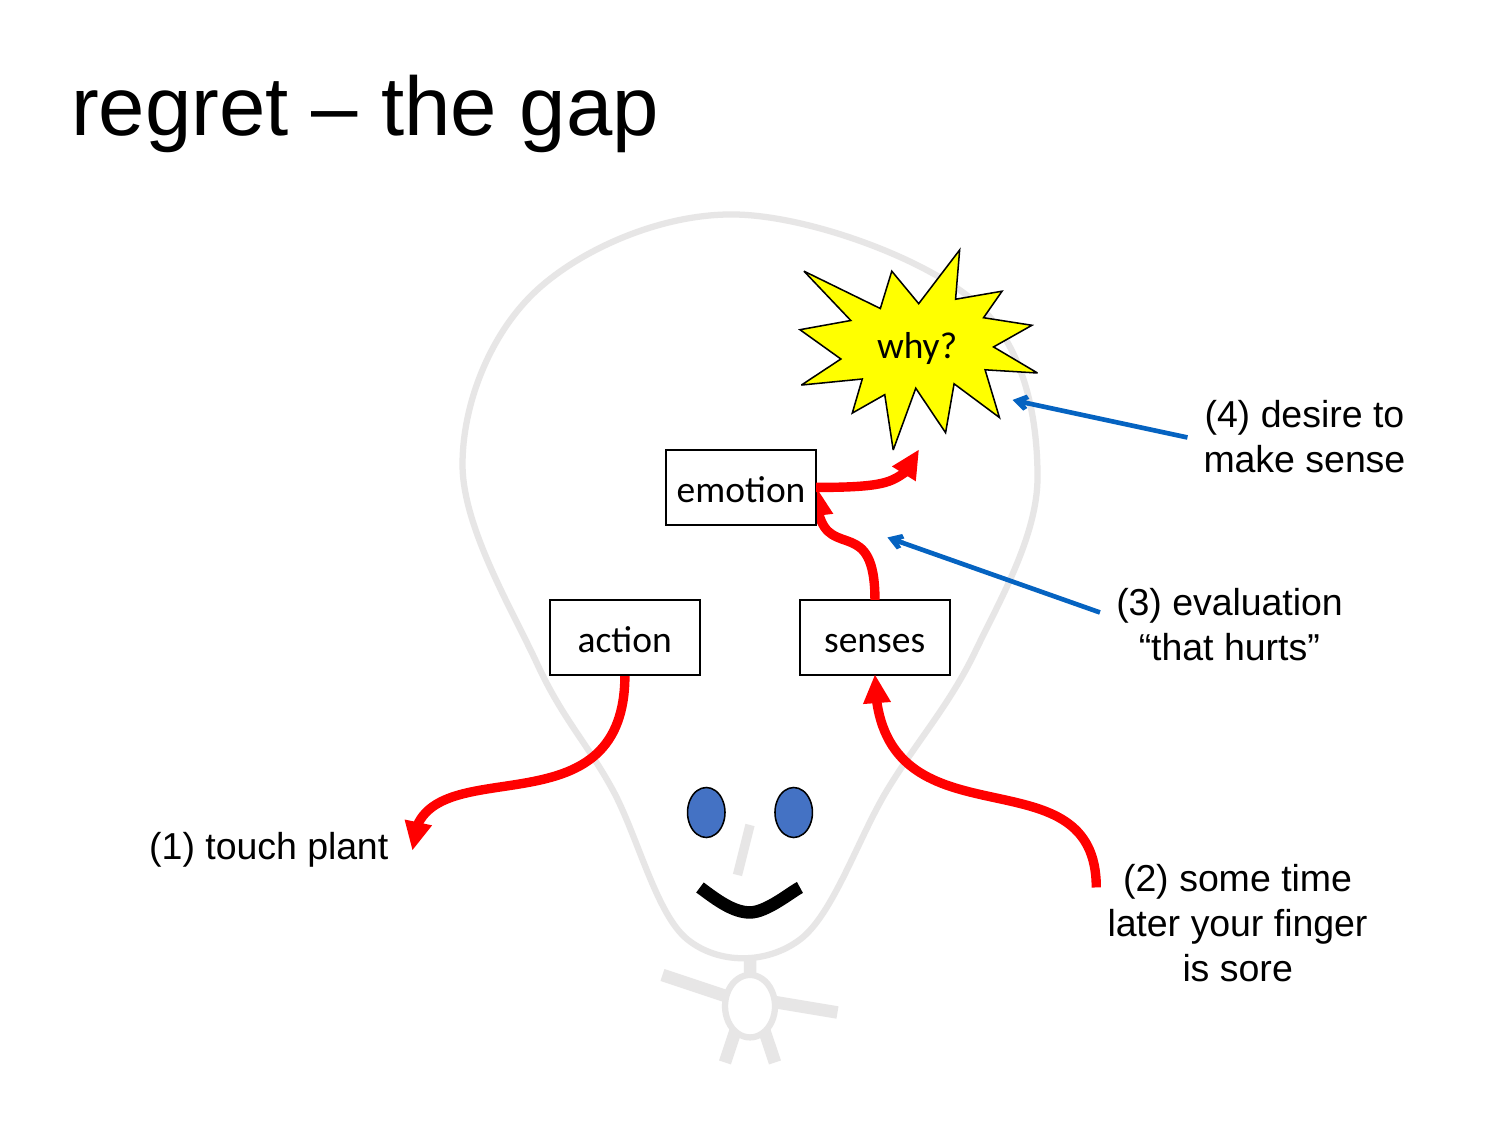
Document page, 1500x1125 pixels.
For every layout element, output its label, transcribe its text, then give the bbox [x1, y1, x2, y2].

text_box (2) some time later your finger is sore [1068, 846, 1407, 997]
text_box (4) desire to make sense [1175, 382, 1434, 487]
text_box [874, 674, 1097, 888]
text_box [462, 212, 1038, 1063]
text_box (1) touch plant [99, 814, 438, 875]
title regret – the gap [56, 0, 1350, 218]
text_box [431, 656, 607, 869]
text_box (3) evaluation “that hurts” [1100, 570, 1359, 676]
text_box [816, 449, 894, 488]
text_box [789, 514, 902, 574]
